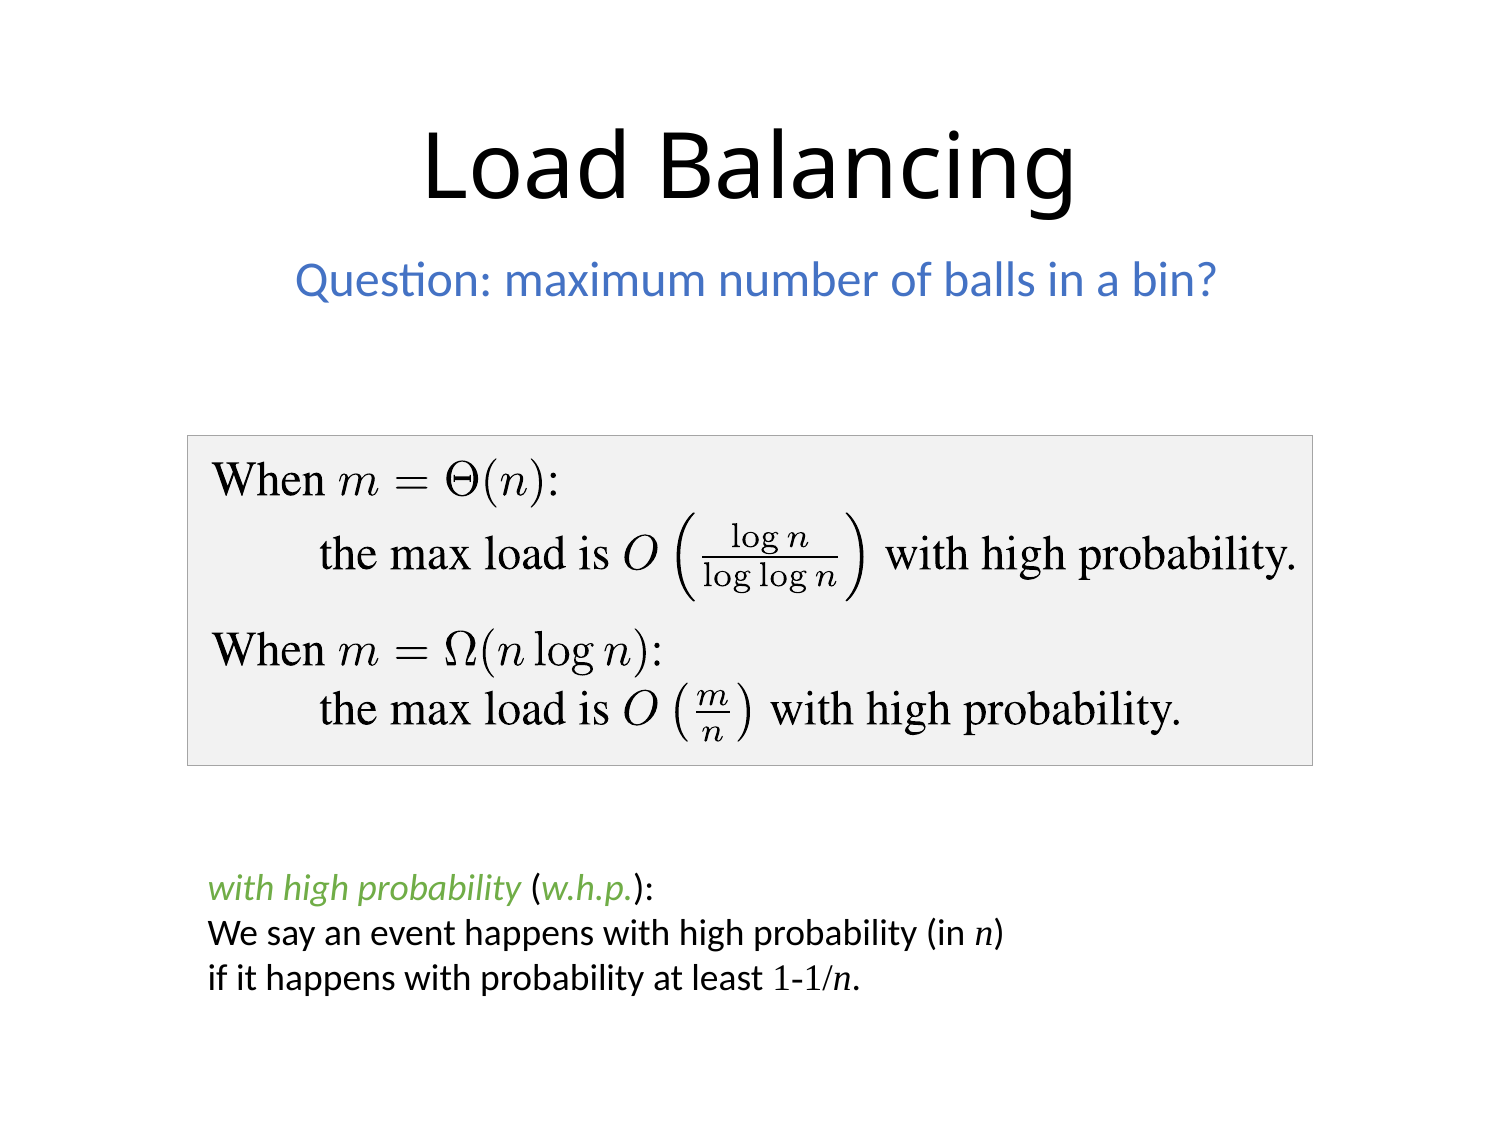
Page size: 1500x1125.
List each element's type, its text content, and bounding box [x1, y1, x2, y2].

text_box Question: maximum number of balls in a bin? [280, 239, 1234, 315]
title Load Balancing [103, 59, 1397, 278]
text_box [187, 435, 1313, 766]
text_box with high probability (w.h.p.): We say an event happens with high probability (in n) if it happens with probability at least 1-1/n. [192, 855, 1020, 1006]
